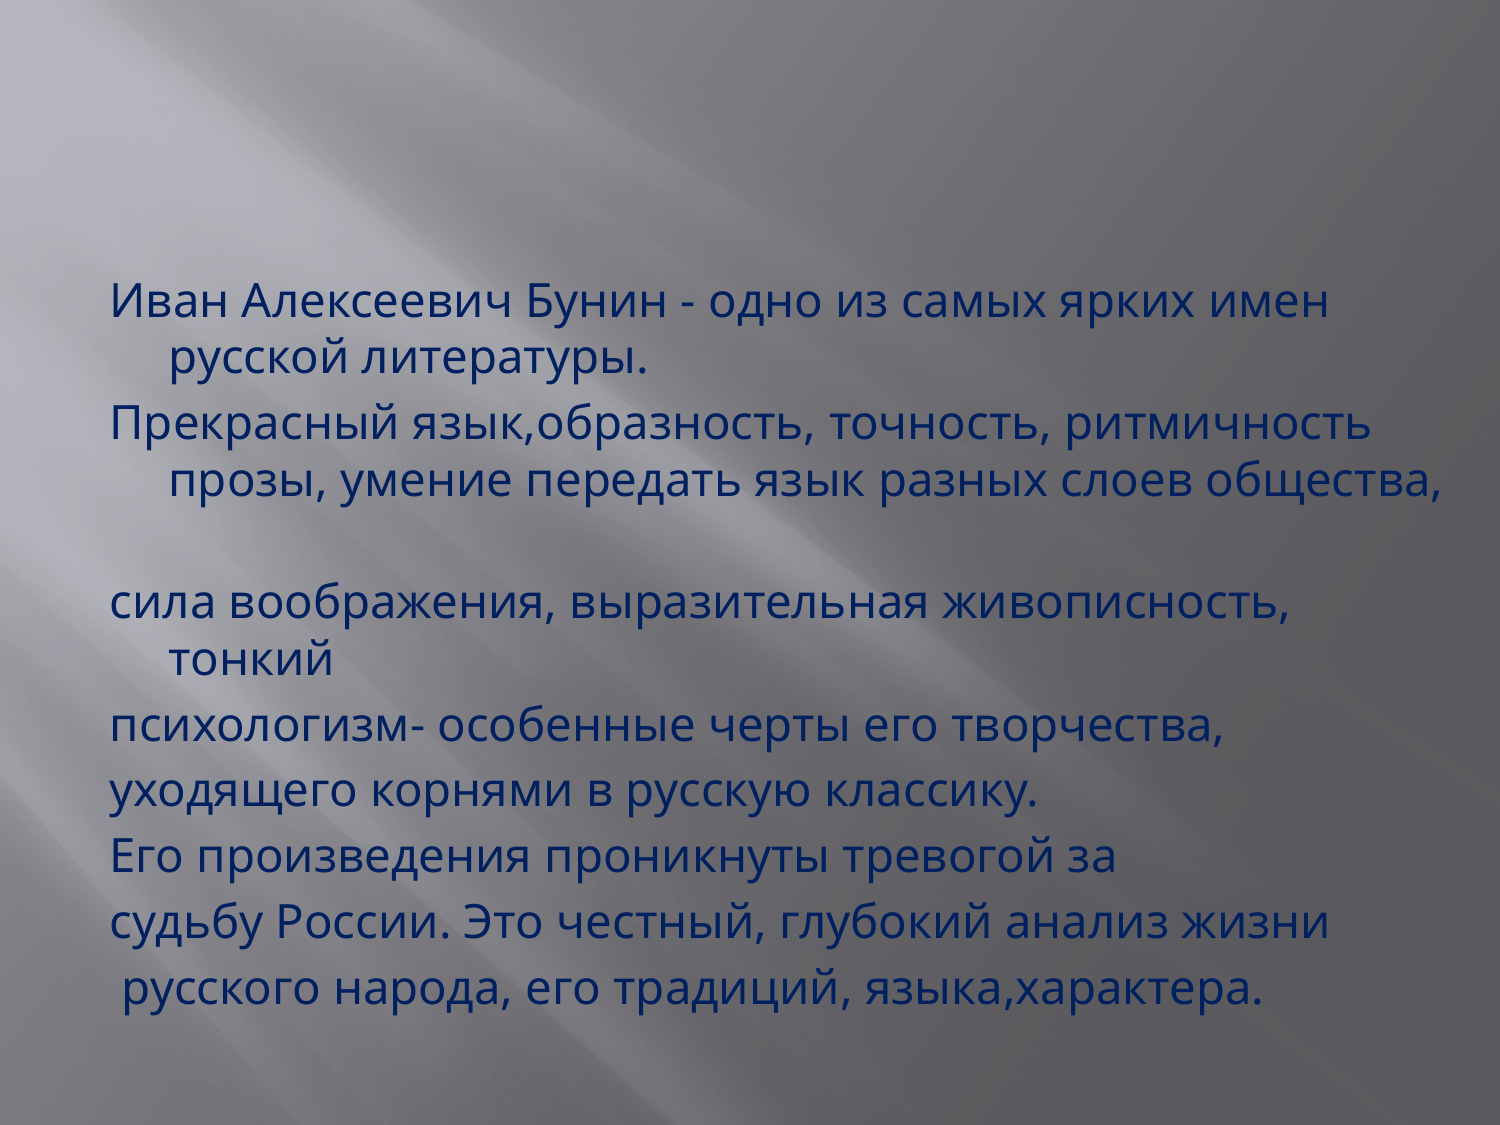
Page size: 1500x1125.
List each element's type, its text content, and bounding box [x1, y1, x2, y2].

list Иван Алексеевич Бунин - одно из самых ярких имен русской литературы. Прекрасный язык,образность, точность, ритмичность прозы, умение передать язык разных слоев общества, сила воображения, выразительная живописность, тонкий психологизм- особенные черты его творчества, уходящего корнями в русскую классику. Его произведения проникнуты тревогой за судьбу России. Это честный, глубокий анализ жизни русского народа, его традиций, языка,характера. [75, 262, 1477, 1035]
